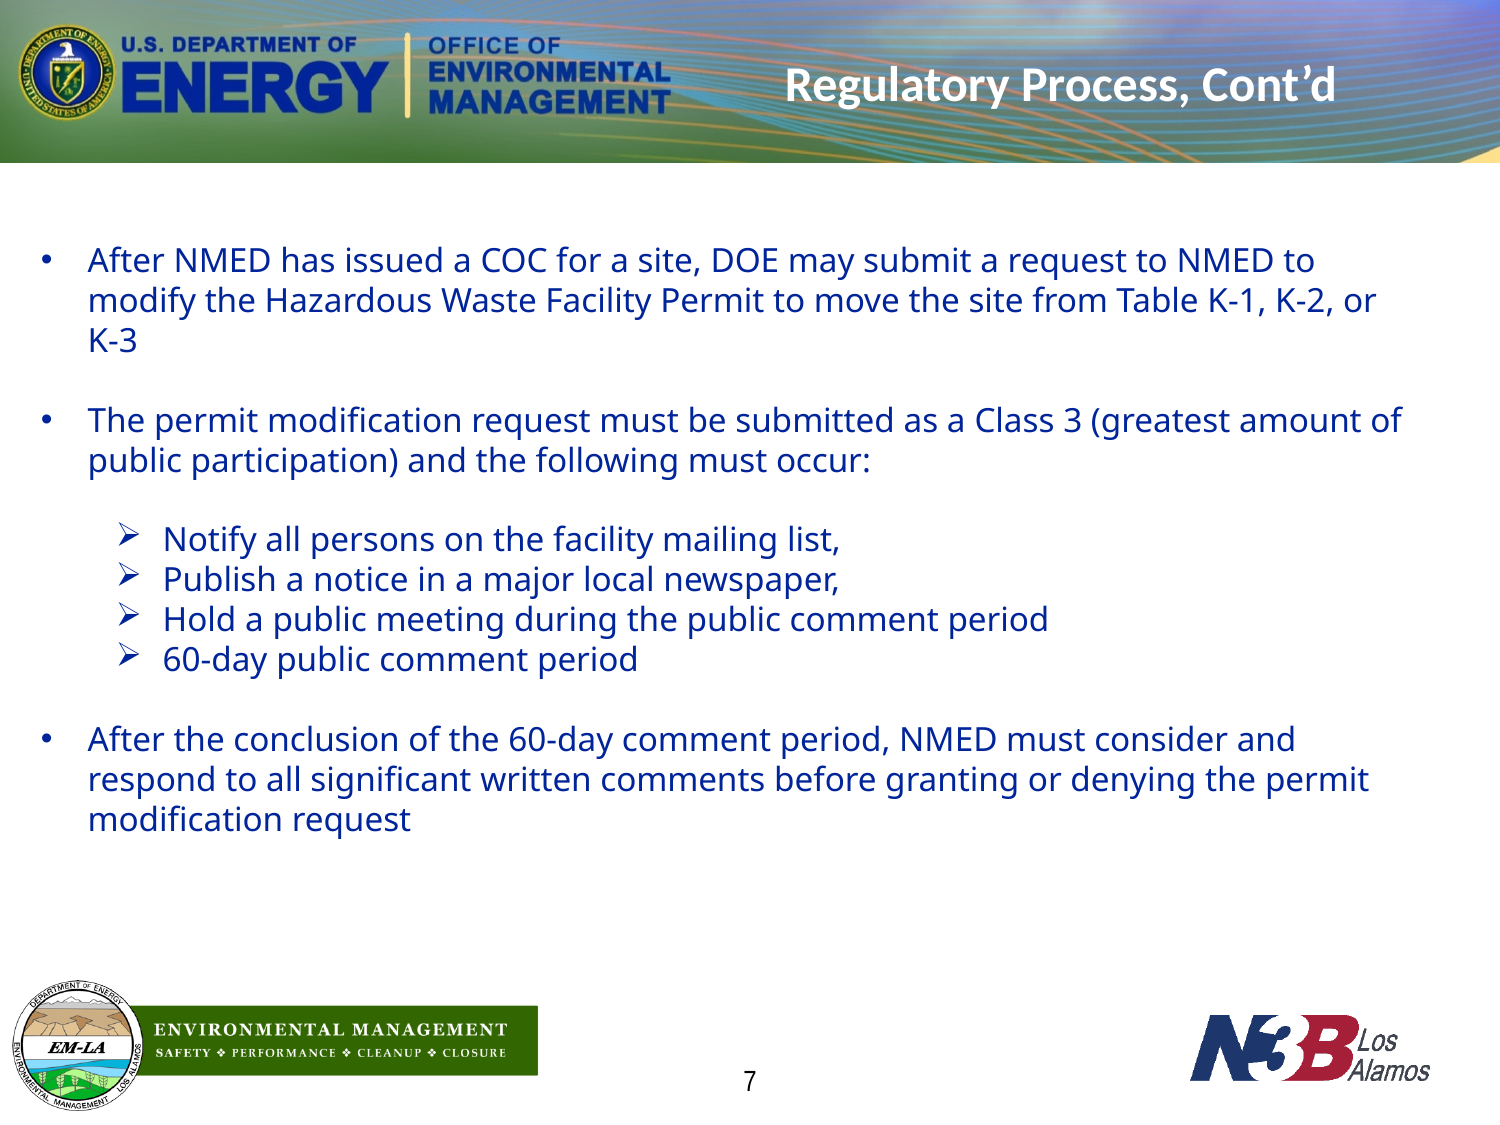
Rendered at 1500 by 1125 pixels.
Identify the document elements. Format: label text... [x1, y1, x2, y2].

picture [0, 0, 1500, 163]
picture [12, 975, 543, 1111]
picture [1190, 1015, 1430, 1081]
title Regulatory Process, Cont’d [679, 20, 1443, 143]
text_box After NMED has issued a COC for a site, DOE may submit a request to NMED to modify the Hazardous Waste Facility Permit to move the site from Table K‑1, K‑2, or K‑3 The permit modification request must be submitted as a Class 3 (greatest amount of public participation) and the following must occur: Notify all persons on the facility mailing list, Publish a notice in a major local newspaper, Hold a public meeting during the public comment period 60-day public comment period After the conclusion of the 60-day comment period, NMED must consider and respond to all significant written comments before granting or denying the permit modification request [25, 231, 1443, 886]
